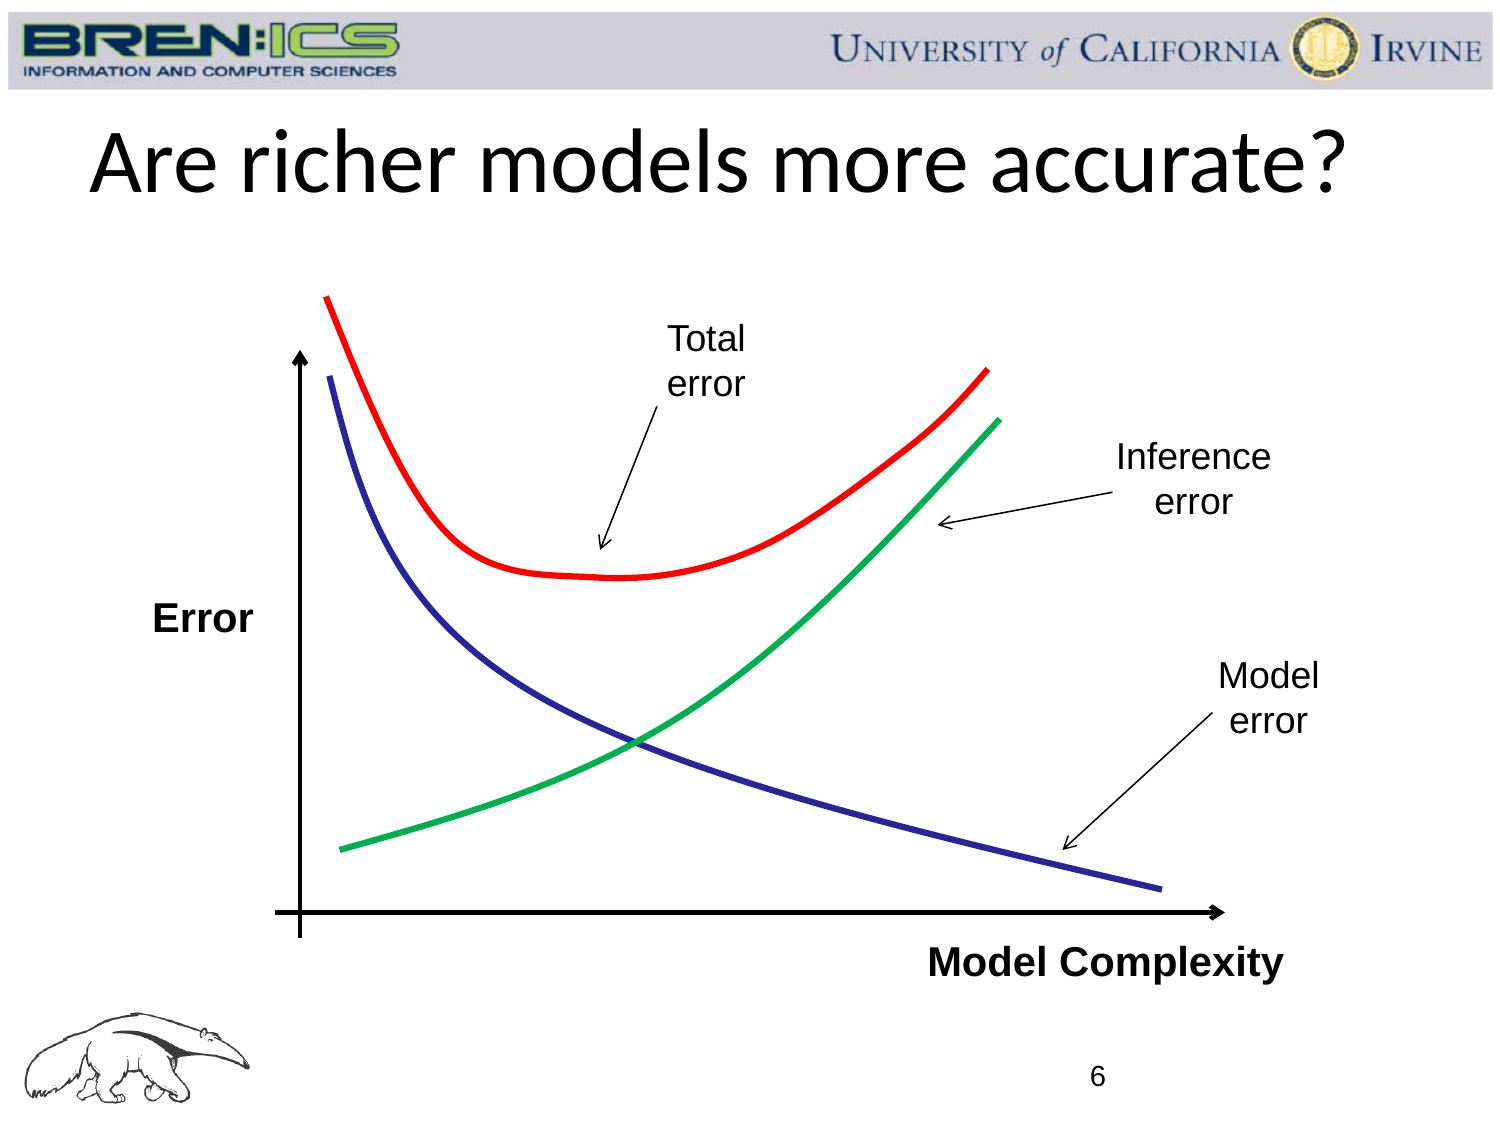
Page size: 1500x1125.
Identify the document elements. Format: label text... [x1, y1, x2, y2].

text_box Model Complexity [912, 926, 1313, 992]
text_box [636, 649, 1163, 890]
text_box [599, 406, 658, 551]
title Are richer models more accurate? [75, 87, 1425, 225]
text_box Error [137, 583, 292, 648]
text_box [1062, 712, 1213, 851]
text_box Inference error [1100, 424, 1288, 530]
slide_number 6 [1074, 1025, 1425, 1100]
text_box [937, 491, 1113, 526]
text_box Total error [612, 306, 800, 412]
text_box [325, 296, 988, 579]
text_box [329, 375, 708, 707]
text_box Model error [1187, 643, 1350, 749]
text_box [339, 418, 1000, 850]
